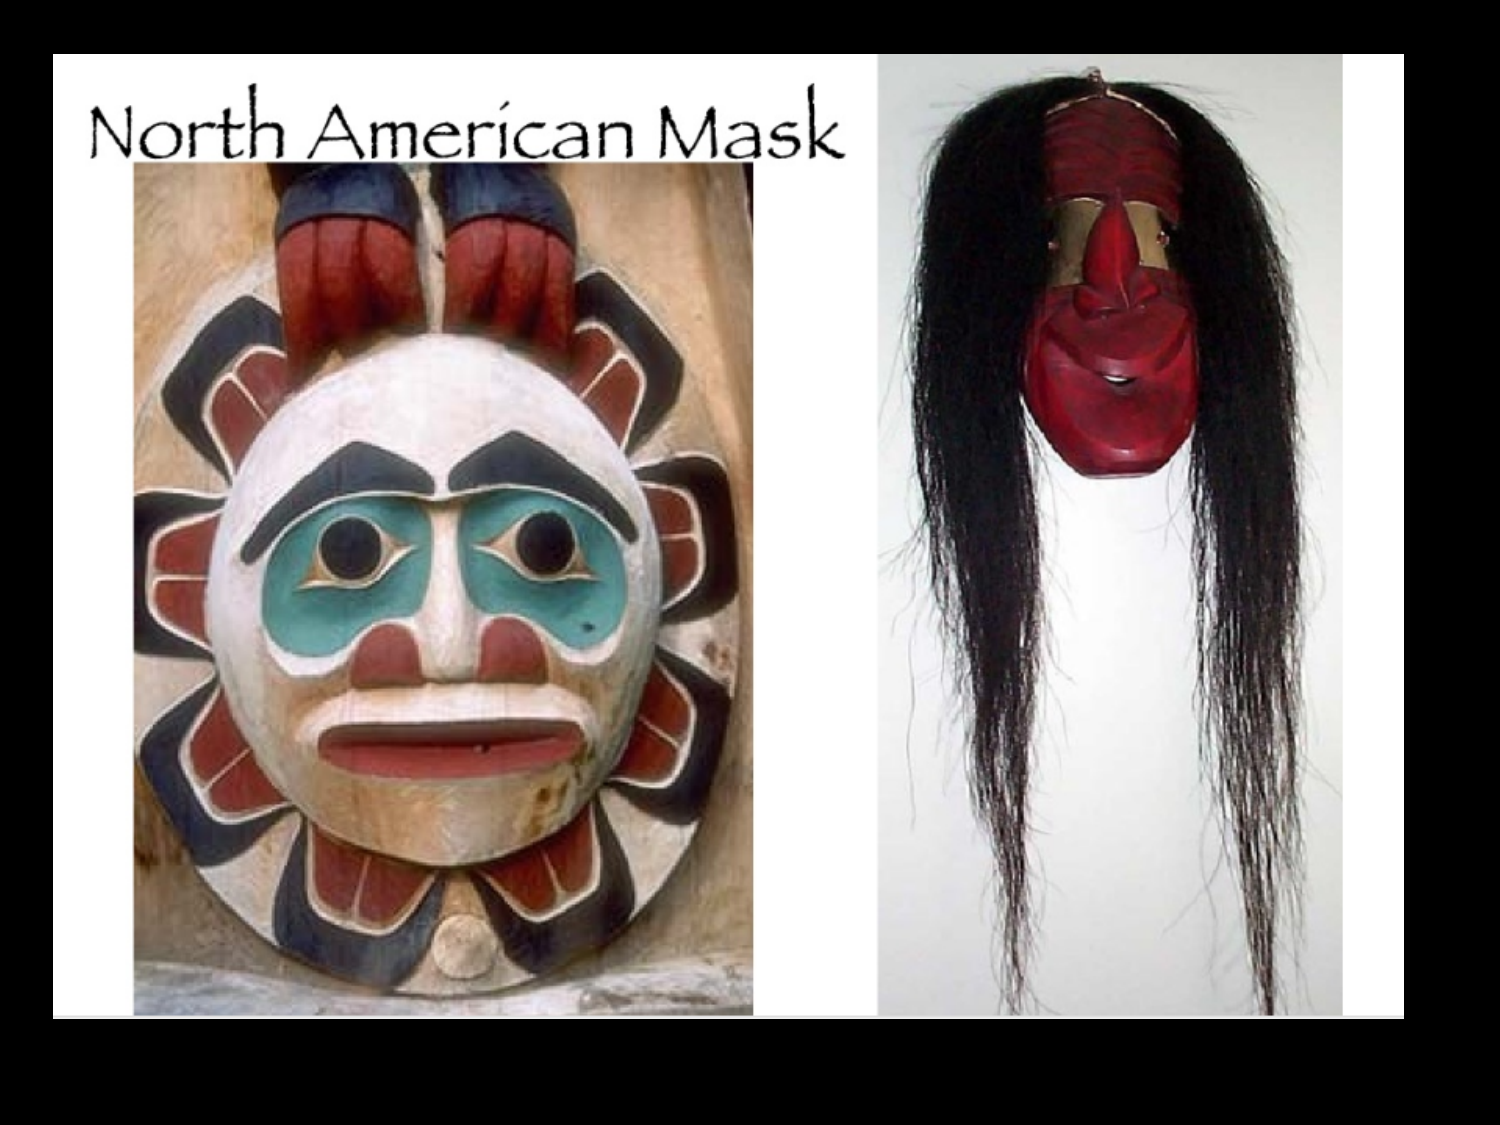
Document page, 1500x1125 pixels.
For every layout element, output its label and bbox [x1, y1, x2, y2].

picture [52, 54, 1404, 1019]
